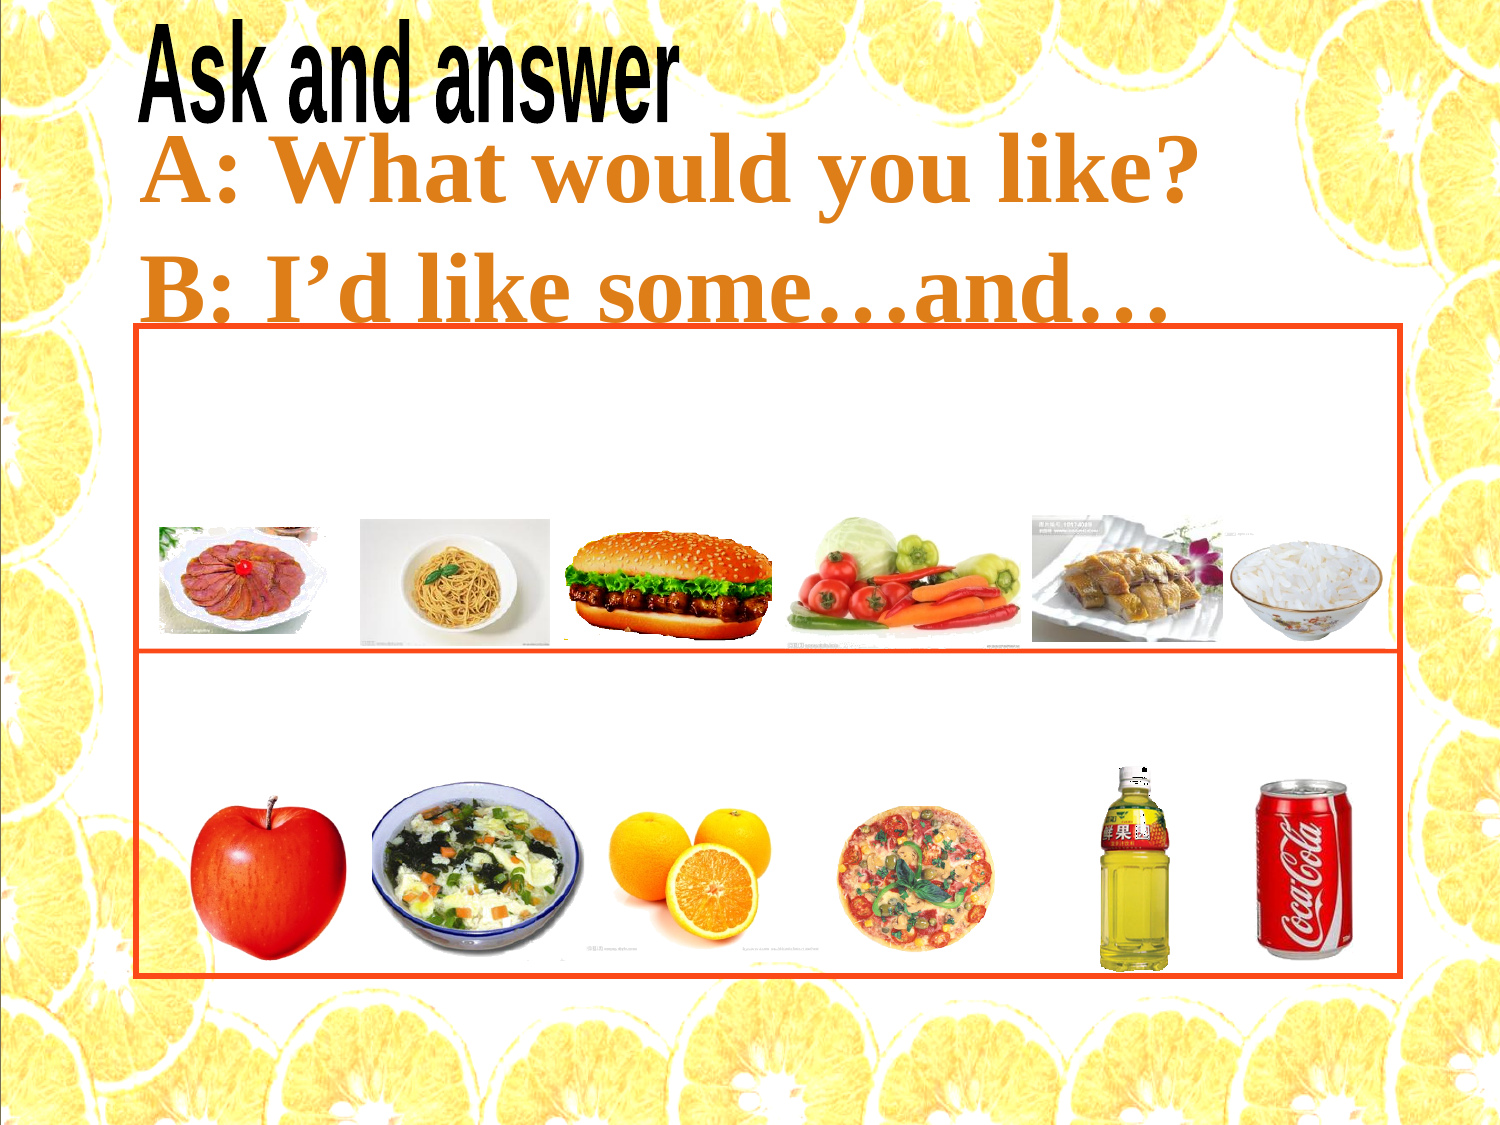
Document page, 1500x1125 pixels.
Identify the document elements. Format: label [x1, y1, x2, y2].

picture [0, 0, 1500, 1125]
text_box [135, 325, 1400, 976]
